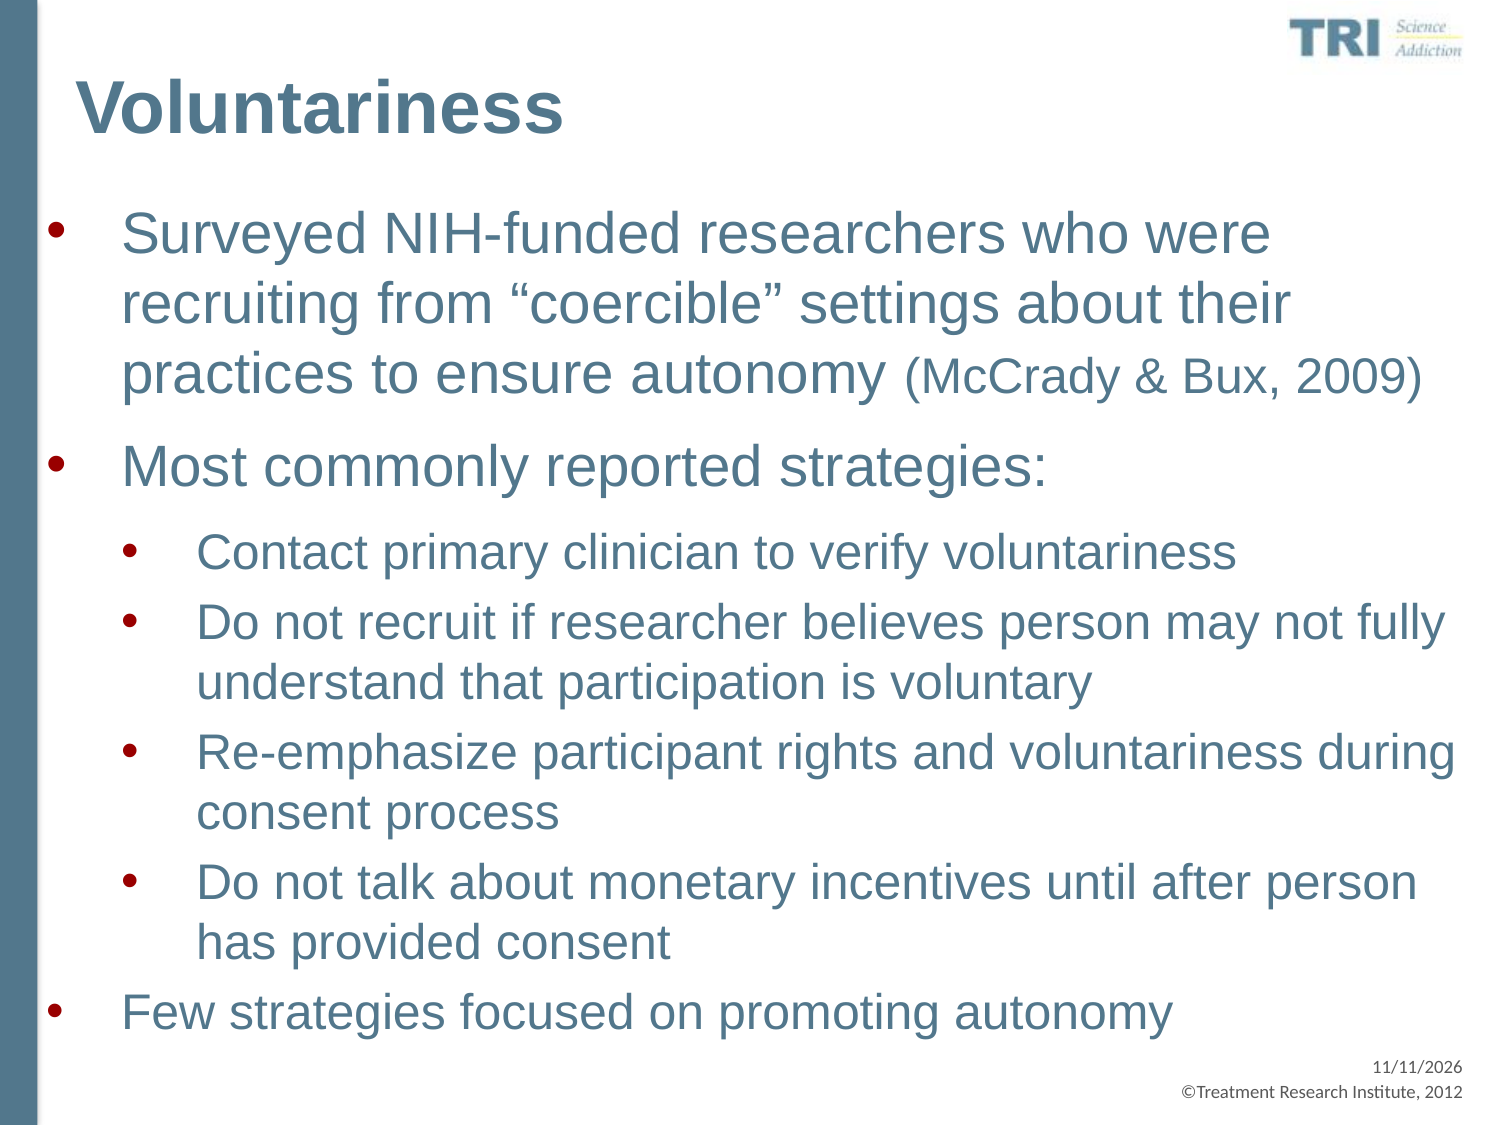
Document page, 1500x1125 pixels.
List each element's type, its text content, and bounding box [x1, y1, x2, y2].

text_box Surveyed NIH-funded researchers who were recruiting from “coercible” settings about their practices to ensure autonomy (McCrady & Bux, 2009) Most commonly reported strategies: Contact primary clinician to verify voluntariness Do not recruit if researcher believes person may not fully understand that participation is voluntary Re-emphasize participant rights and voluntariness during consent process Do not talk about monetary incentives until after person has provided consent Few strategies focused on promoting autonomy [31, 187, 1494, 988]
picture [1287, 1, 1465, 75]
title Voluntariness [75, 45, 1425, 163]
